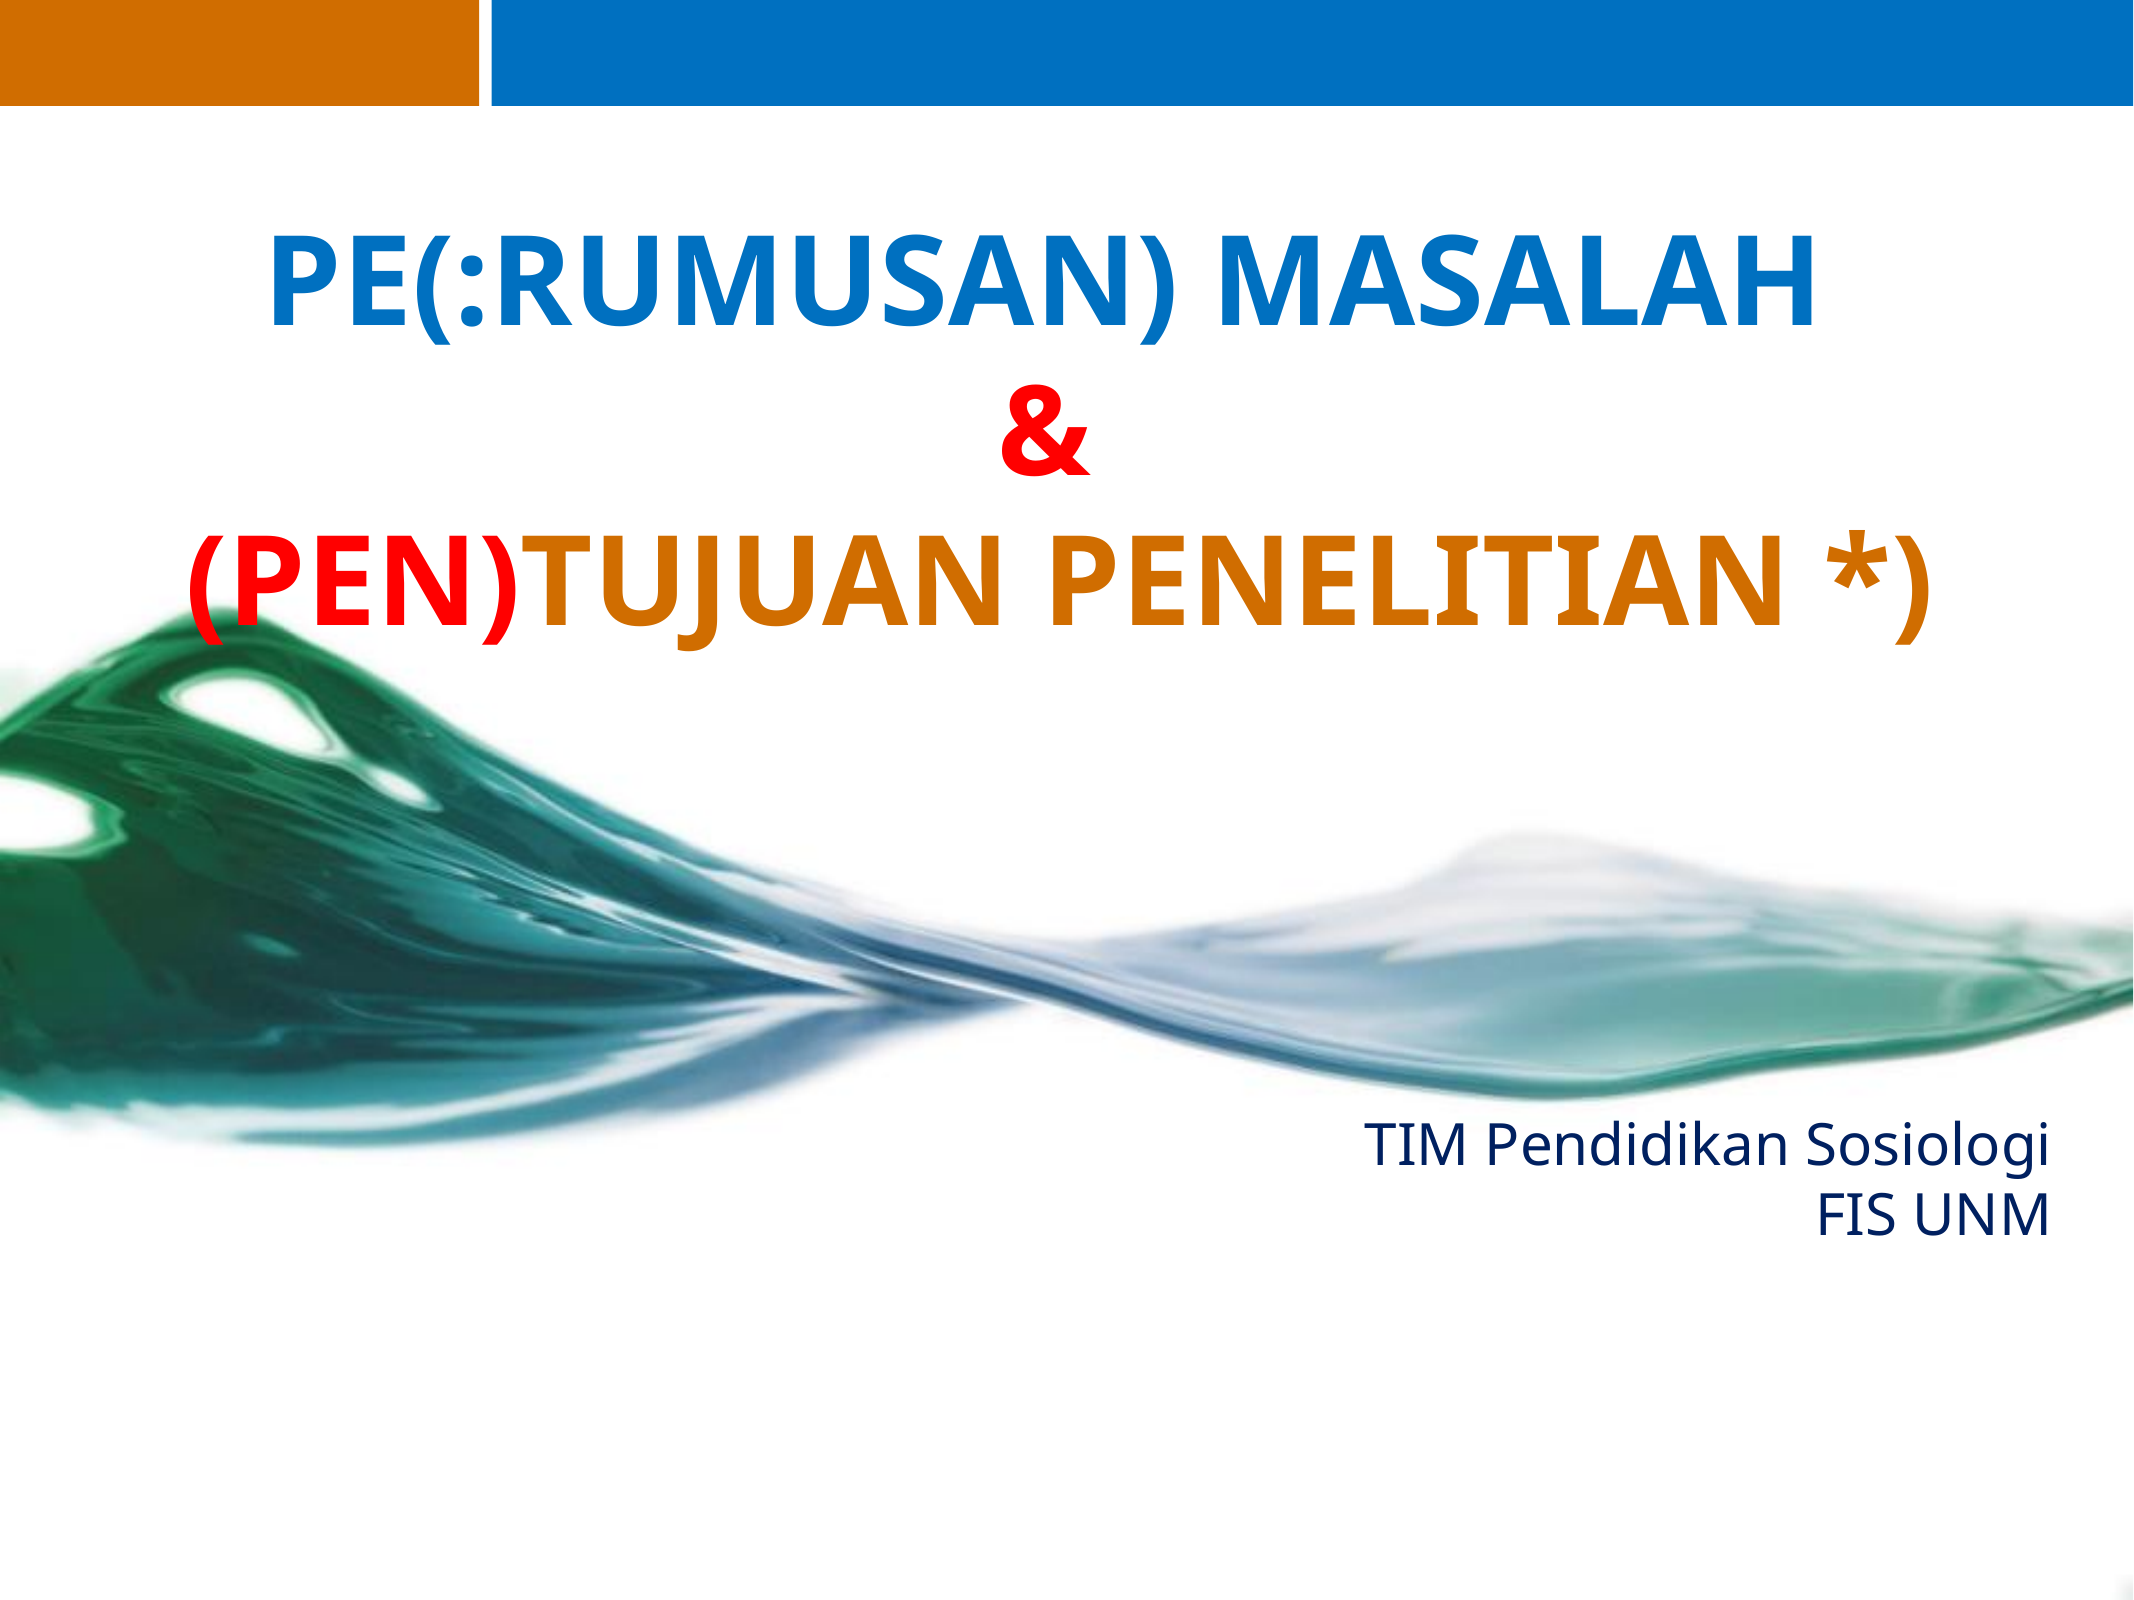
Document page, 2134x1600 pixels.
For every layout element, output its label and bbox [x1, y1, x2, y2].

text_box [491, 0, 2134, 106]
picture [0, 170, 2134, 1600]
text_box [0, 0, 480, 106]
